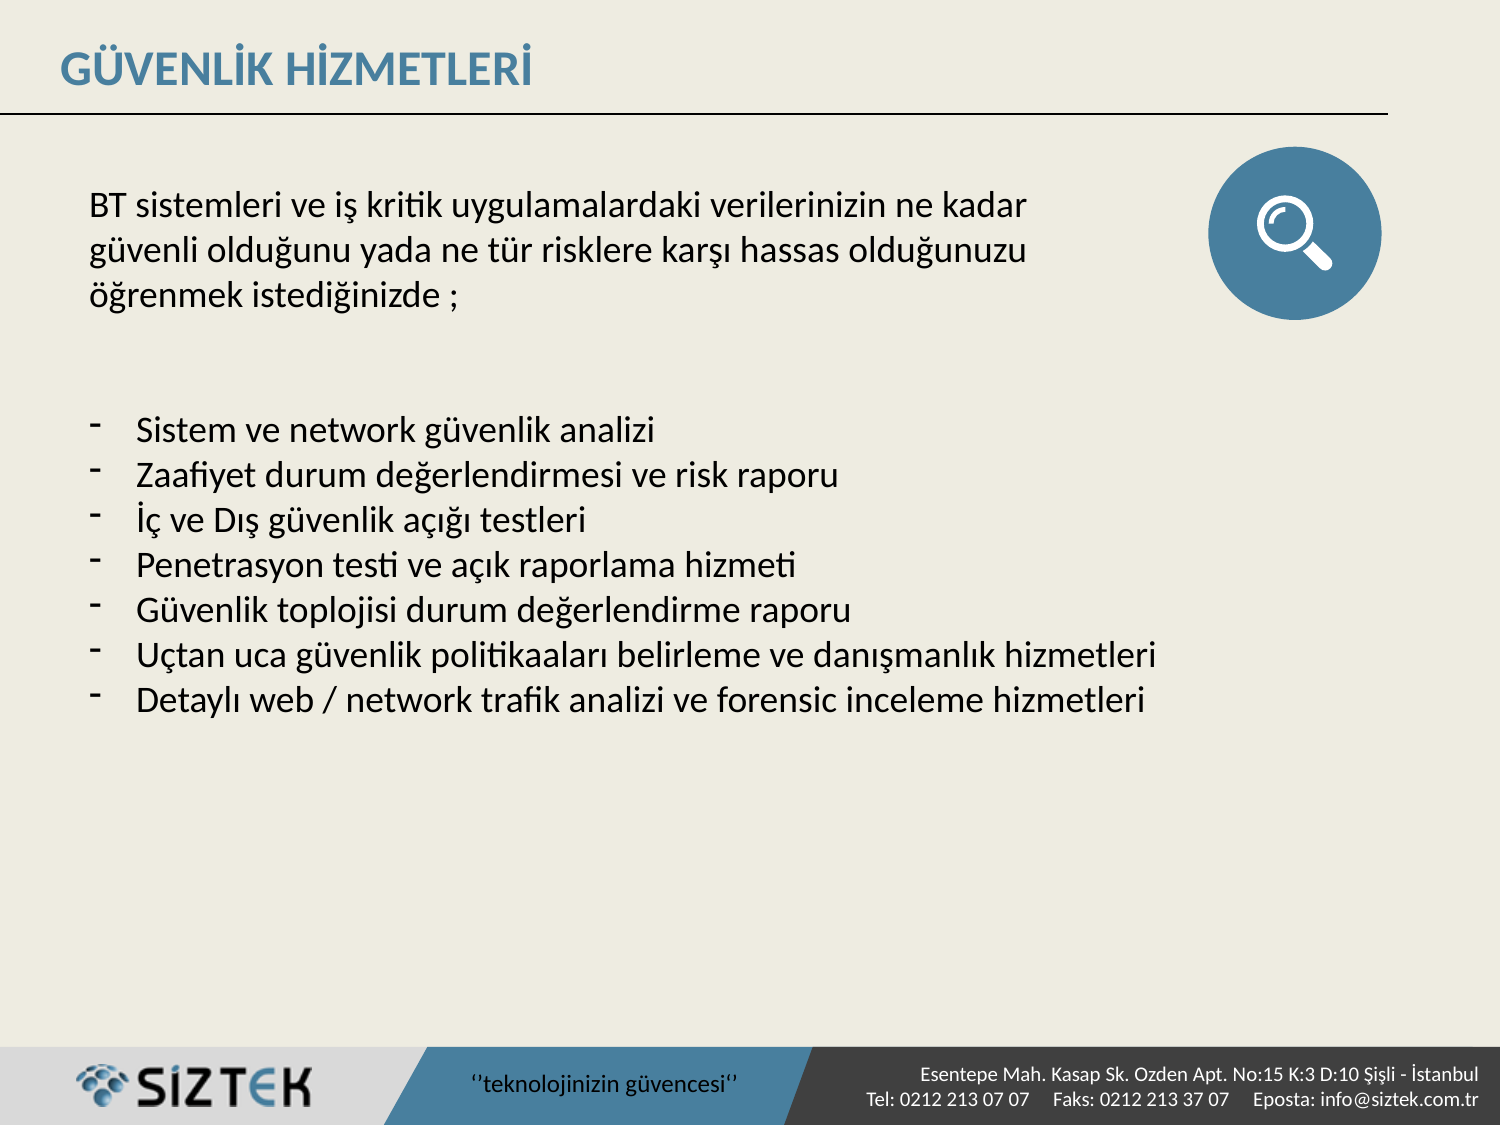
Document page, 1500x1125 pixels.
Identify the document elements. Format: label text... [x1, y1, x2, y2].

text_box Esentepe Mah. Kasap Sk. Ozden Apt. No:15 K:3 D:10 Şişli - İstanbul Tel: 0212 213 07 07 Faks: 0212 213 37 07 Eposta: info@siztek.com.tr [809, 1053, 1495, 1118]
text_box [1256, 195, 1334, 272]
text_box [381, 1044, 812, 1125]
text_box [0, 1045, 425, 1125]
picture [76, 1064, 312, 1108]
text_box BT sistemleri ve iş kritik uygulamalardaki verilerinizin ne kadar güvenli olduğunu yada ne tür risklere karşı hassas olduğunuzu öğrenmek istediğinizde ; Sistem ve network güvenlik analizi Zaafiyet durum değerlendirmesi ve risk raporu İç ve Dış güvenlik açığı testleri Penetrasyon testi ve açık raporlama hizmeti Güvenlik toplojisi durum değerlendirme raporu Uçtan uca güvenlik politikaaları belirleme ve danışmanlık hizmetleri Detaylı web / network trafik analizi ve forensic inceleme hizmetleri [74, 172, 1388, 728]
text_box ‘’teknolojinizin güvencesi‘’ [455, 1060, 754, 1106]
text_box GÜVENLİK HİZMETLERİ [45, 28, 549, 104]
text_box [782, 1044, 1500, 1125]
text_box [1206, 144, 1384, 323]
